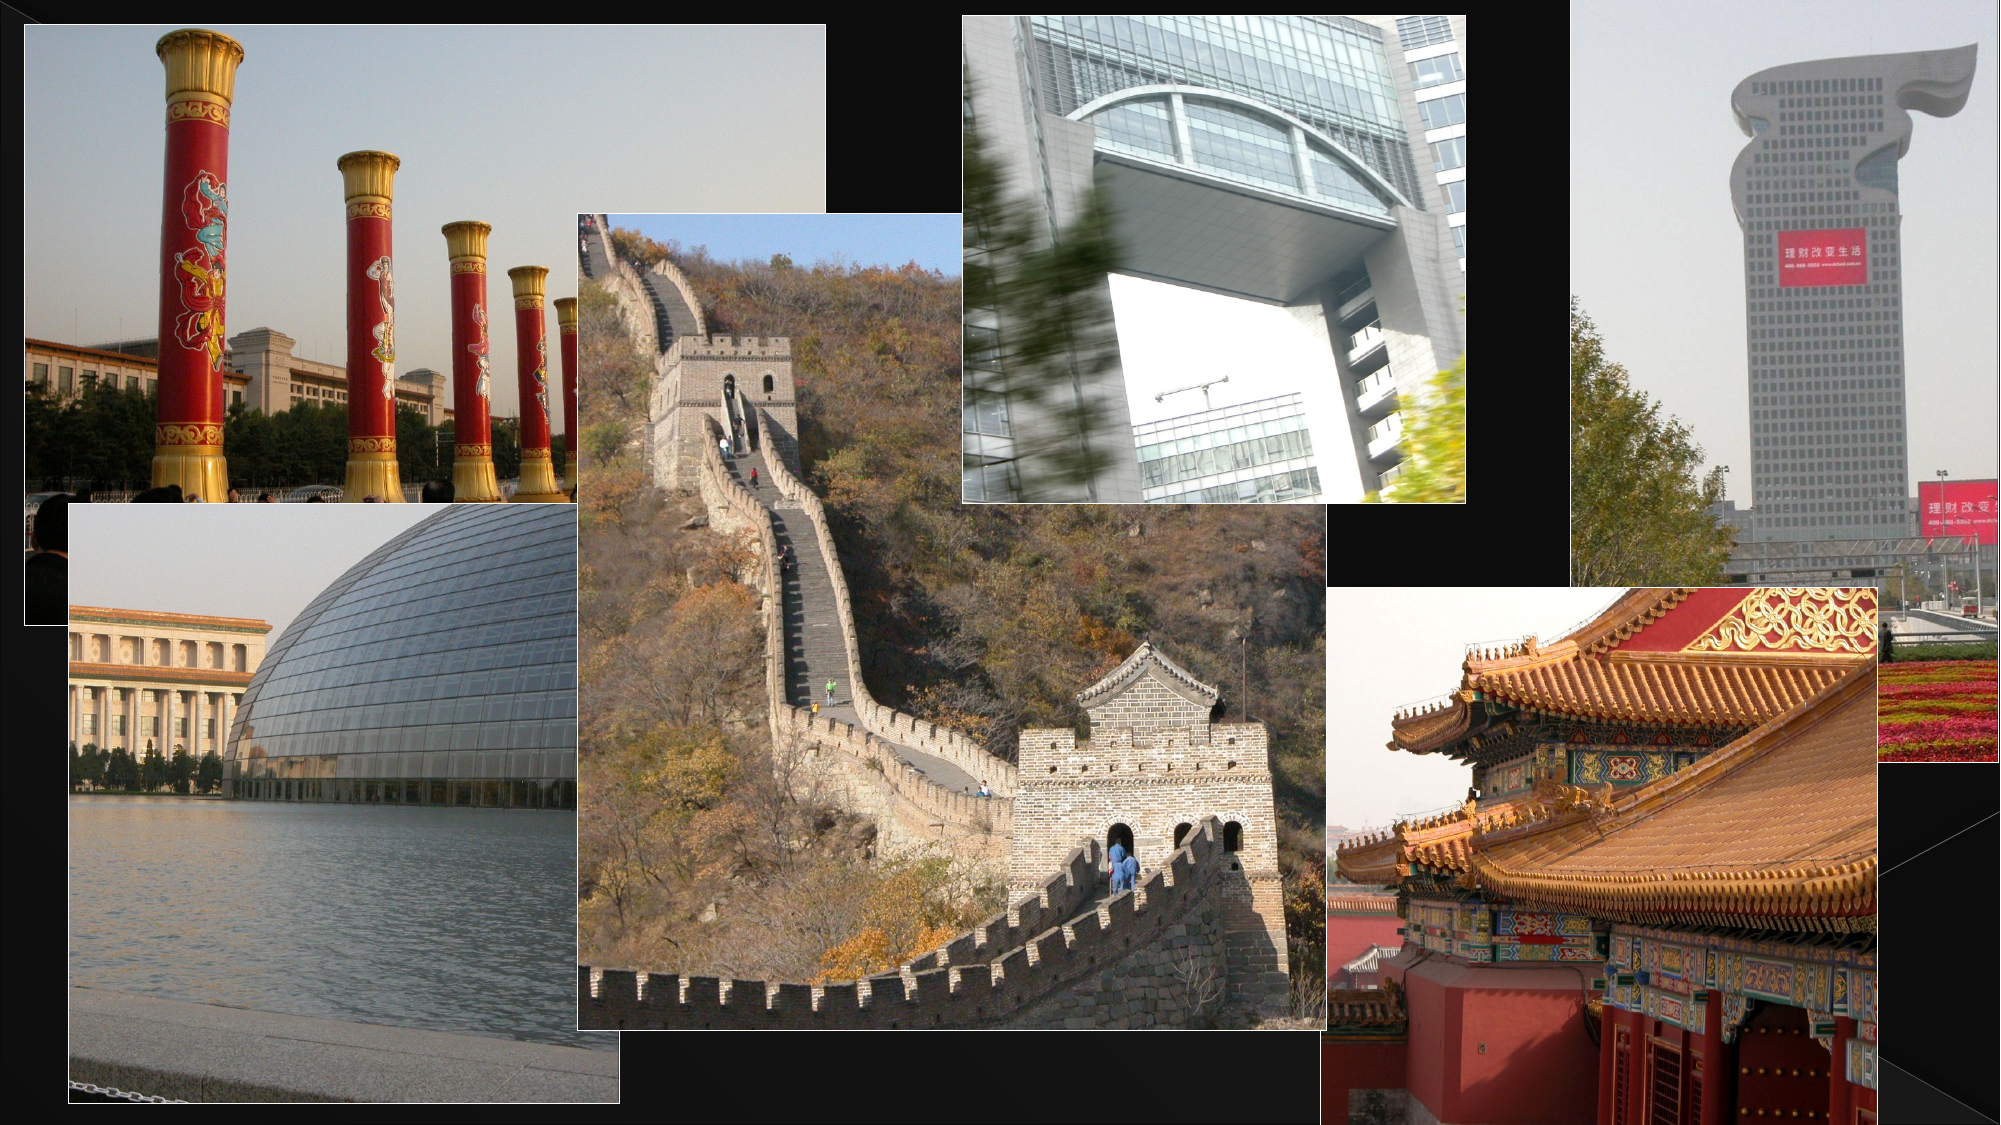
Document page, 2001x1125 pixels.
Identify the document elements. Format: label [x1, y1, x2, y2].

picture [24, 15, 1878, 1125]
list [1570, 0, 1998, 763]
